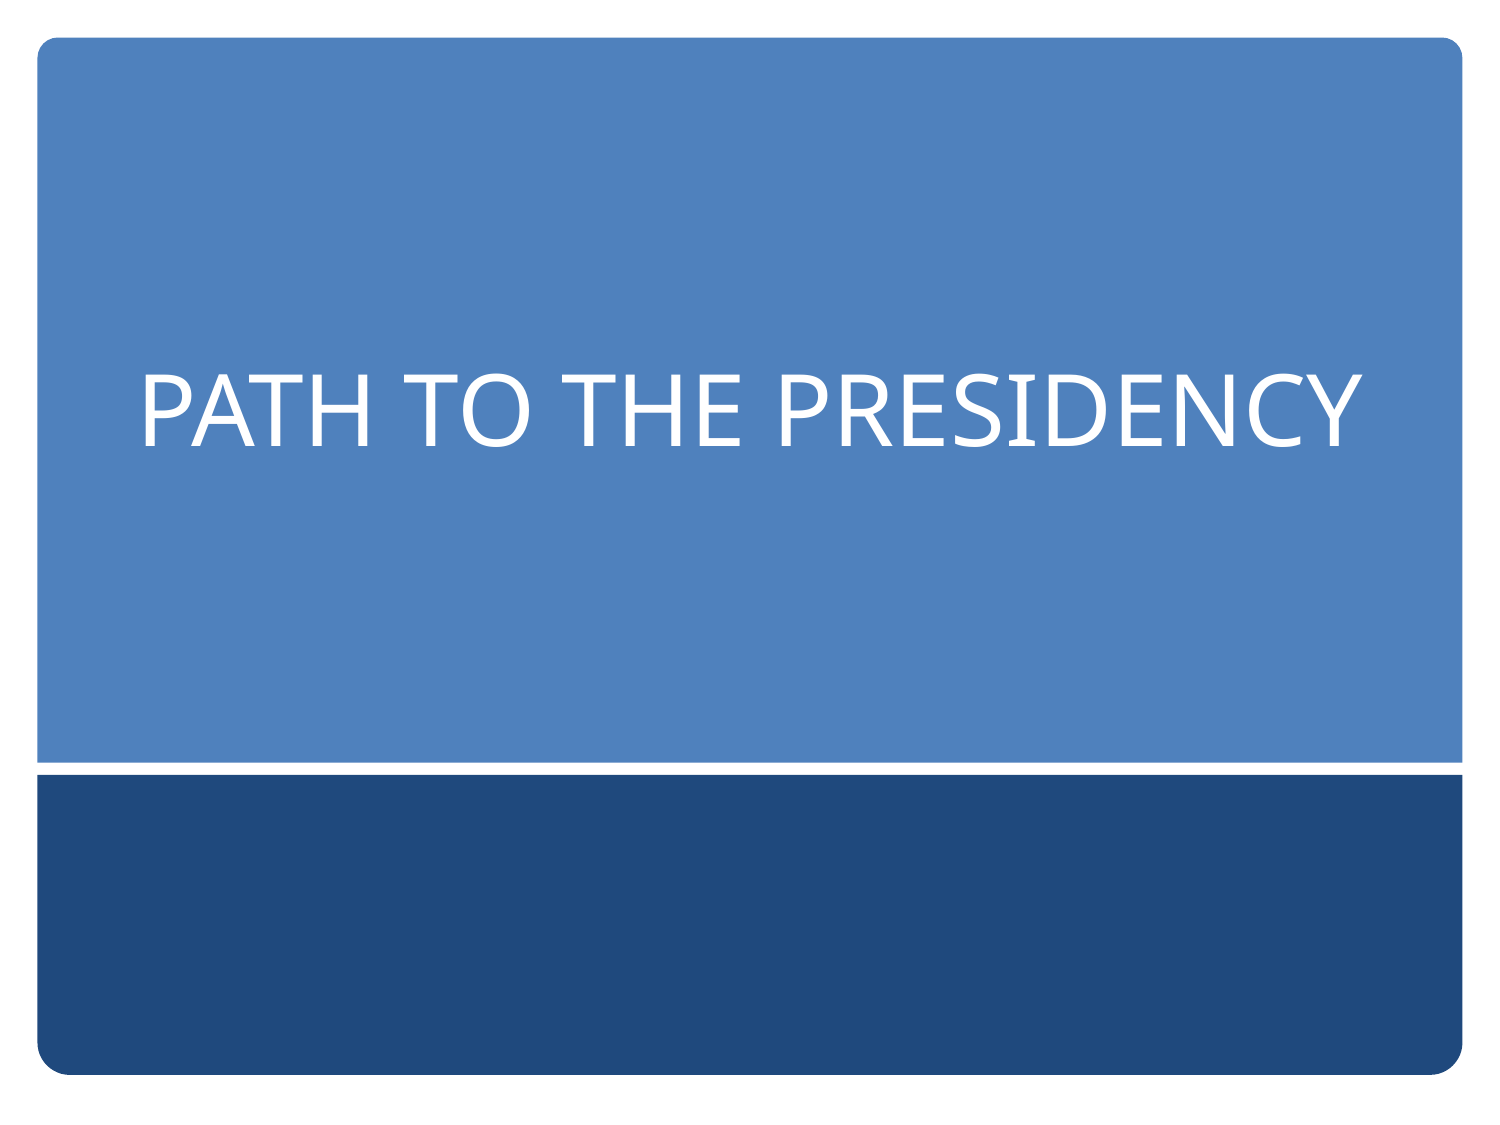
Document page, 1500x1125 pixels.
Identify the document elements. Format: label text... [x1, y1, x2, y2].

title PATH TO THE PRESIDENCY [99, 87, 1400, 725]
